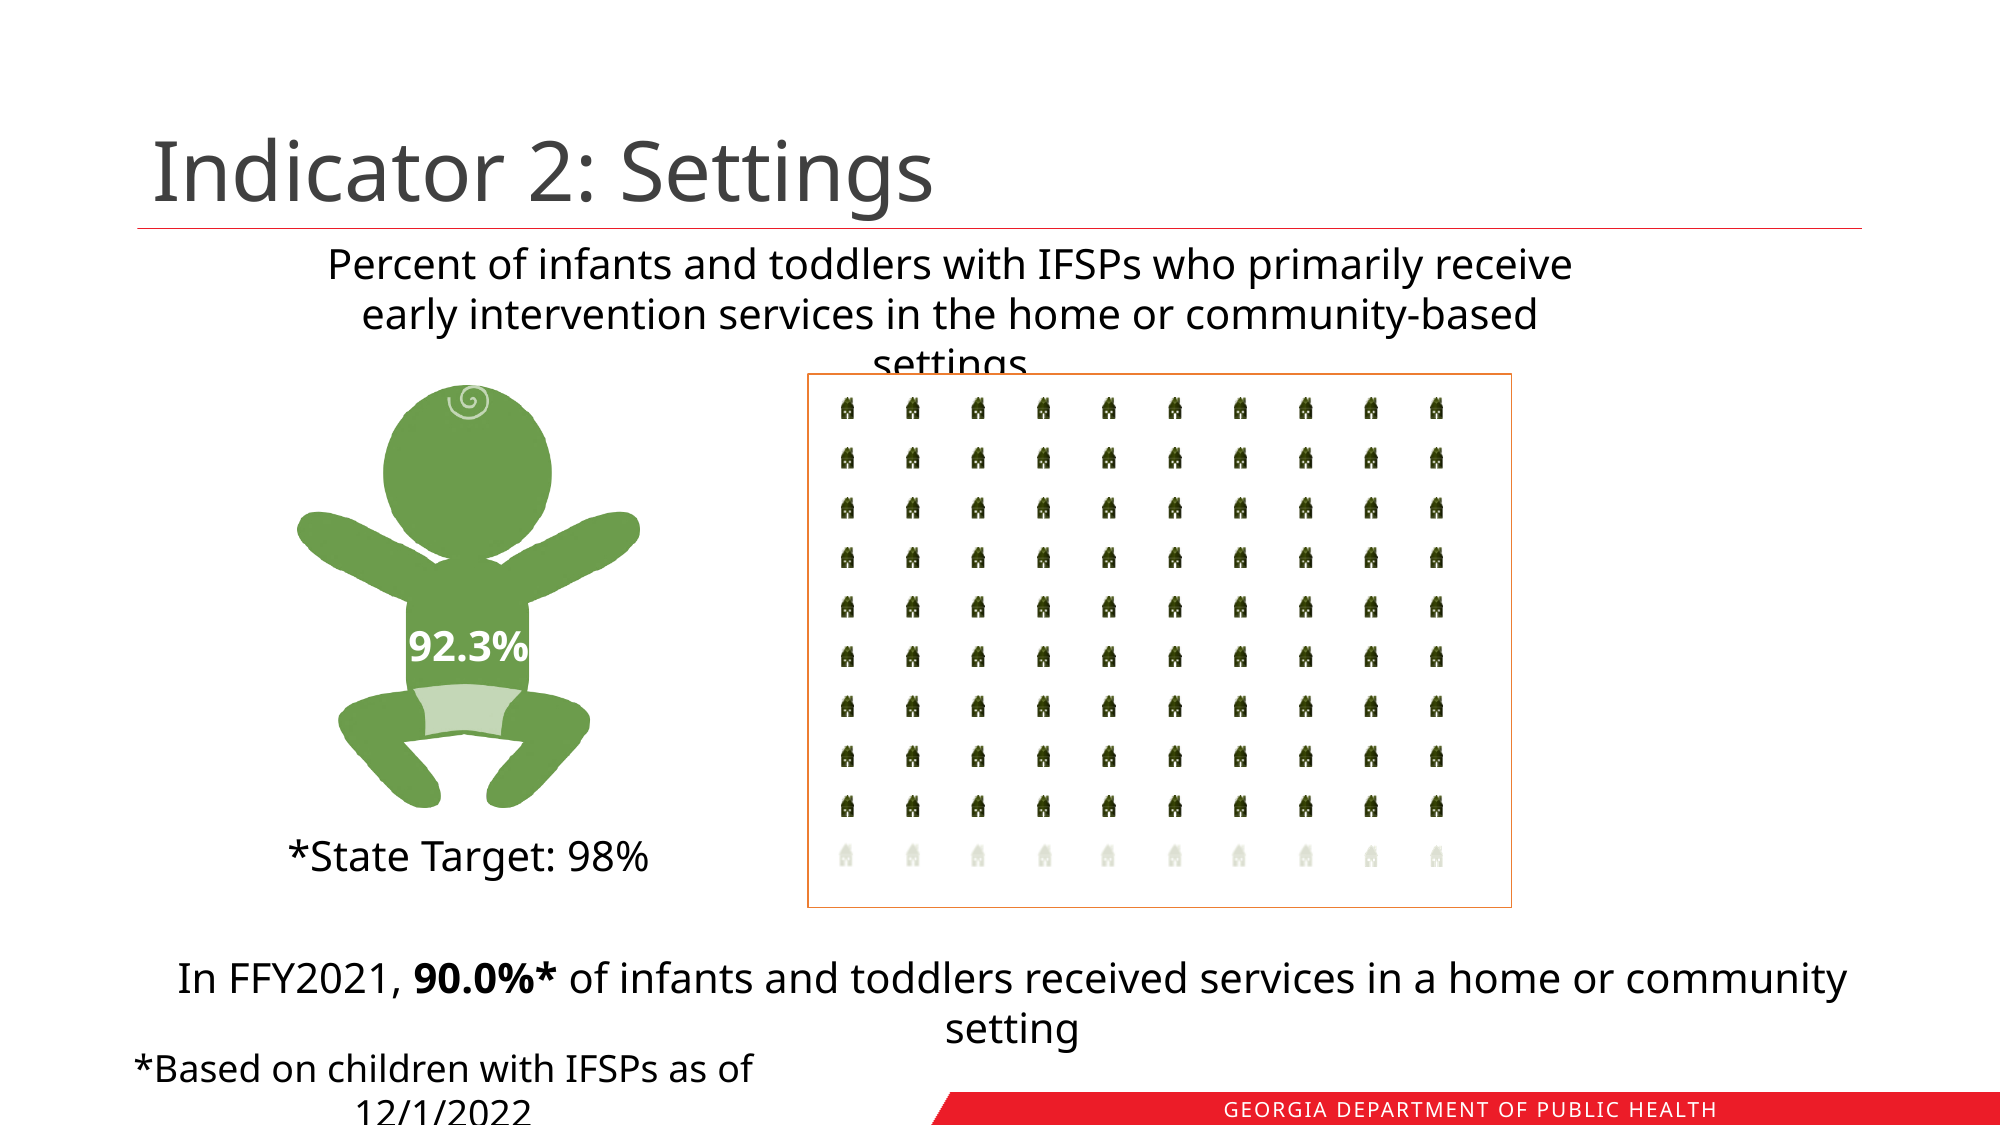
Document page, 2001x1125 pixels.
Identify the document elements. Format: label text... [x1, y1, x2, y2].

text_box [297, 385, 640, 808]
text_box *State Target: 98% [272, 822, 665, 888]
title Indicator 2: Settings [137, 122, 1863, 229]
text_box *Based on children with IFSPs as of 12/1/2022 [49, 1037, 837, 1125]
text_box Percent of infants and toddlers with IFSPs who primarily receive early intervention services in the home or community-based settings [301, 230, 1599, 396]
text_box In FFY2021, 90.0%* of infants and toddlers received services in a home or community setting [133, 944, 1892, 1060]
picture [807, 373, 1512, 908]
picture [931, 1092, 2000, 1125]
